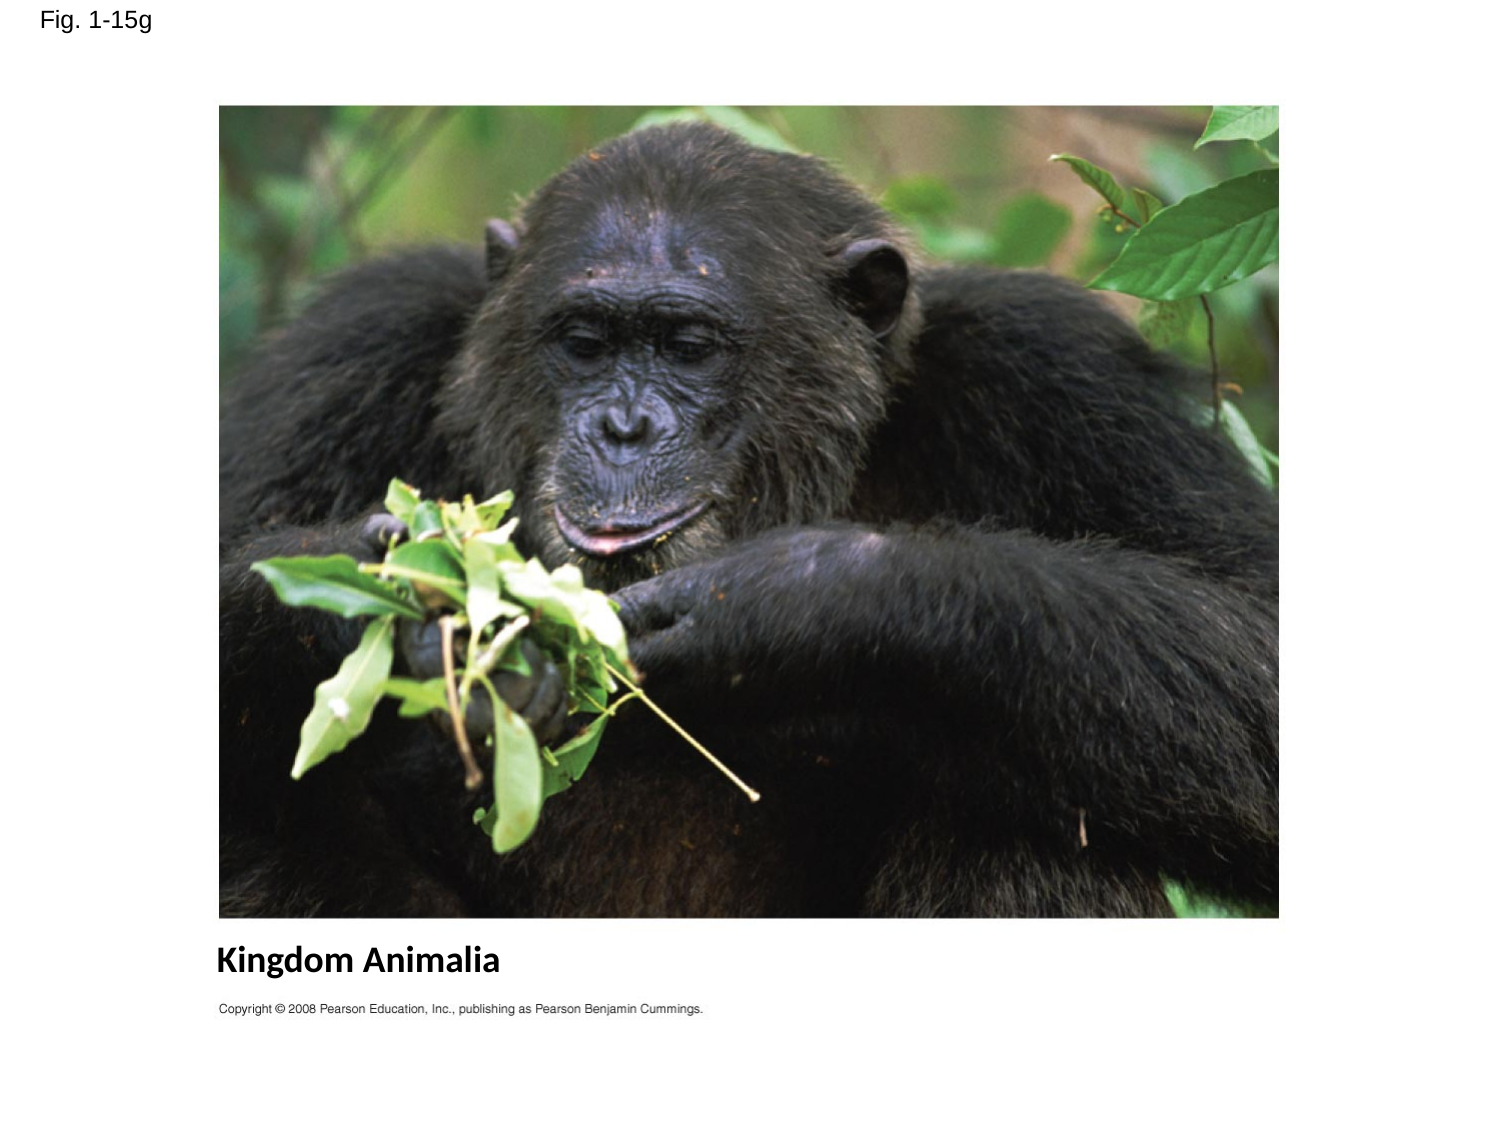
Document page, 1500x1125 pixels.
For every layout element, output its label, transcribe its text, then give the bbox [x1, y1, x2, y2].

text_box Fig. 1-15g [24, 0, 350, 50]
picture [213, 99, 1287, 1026]
